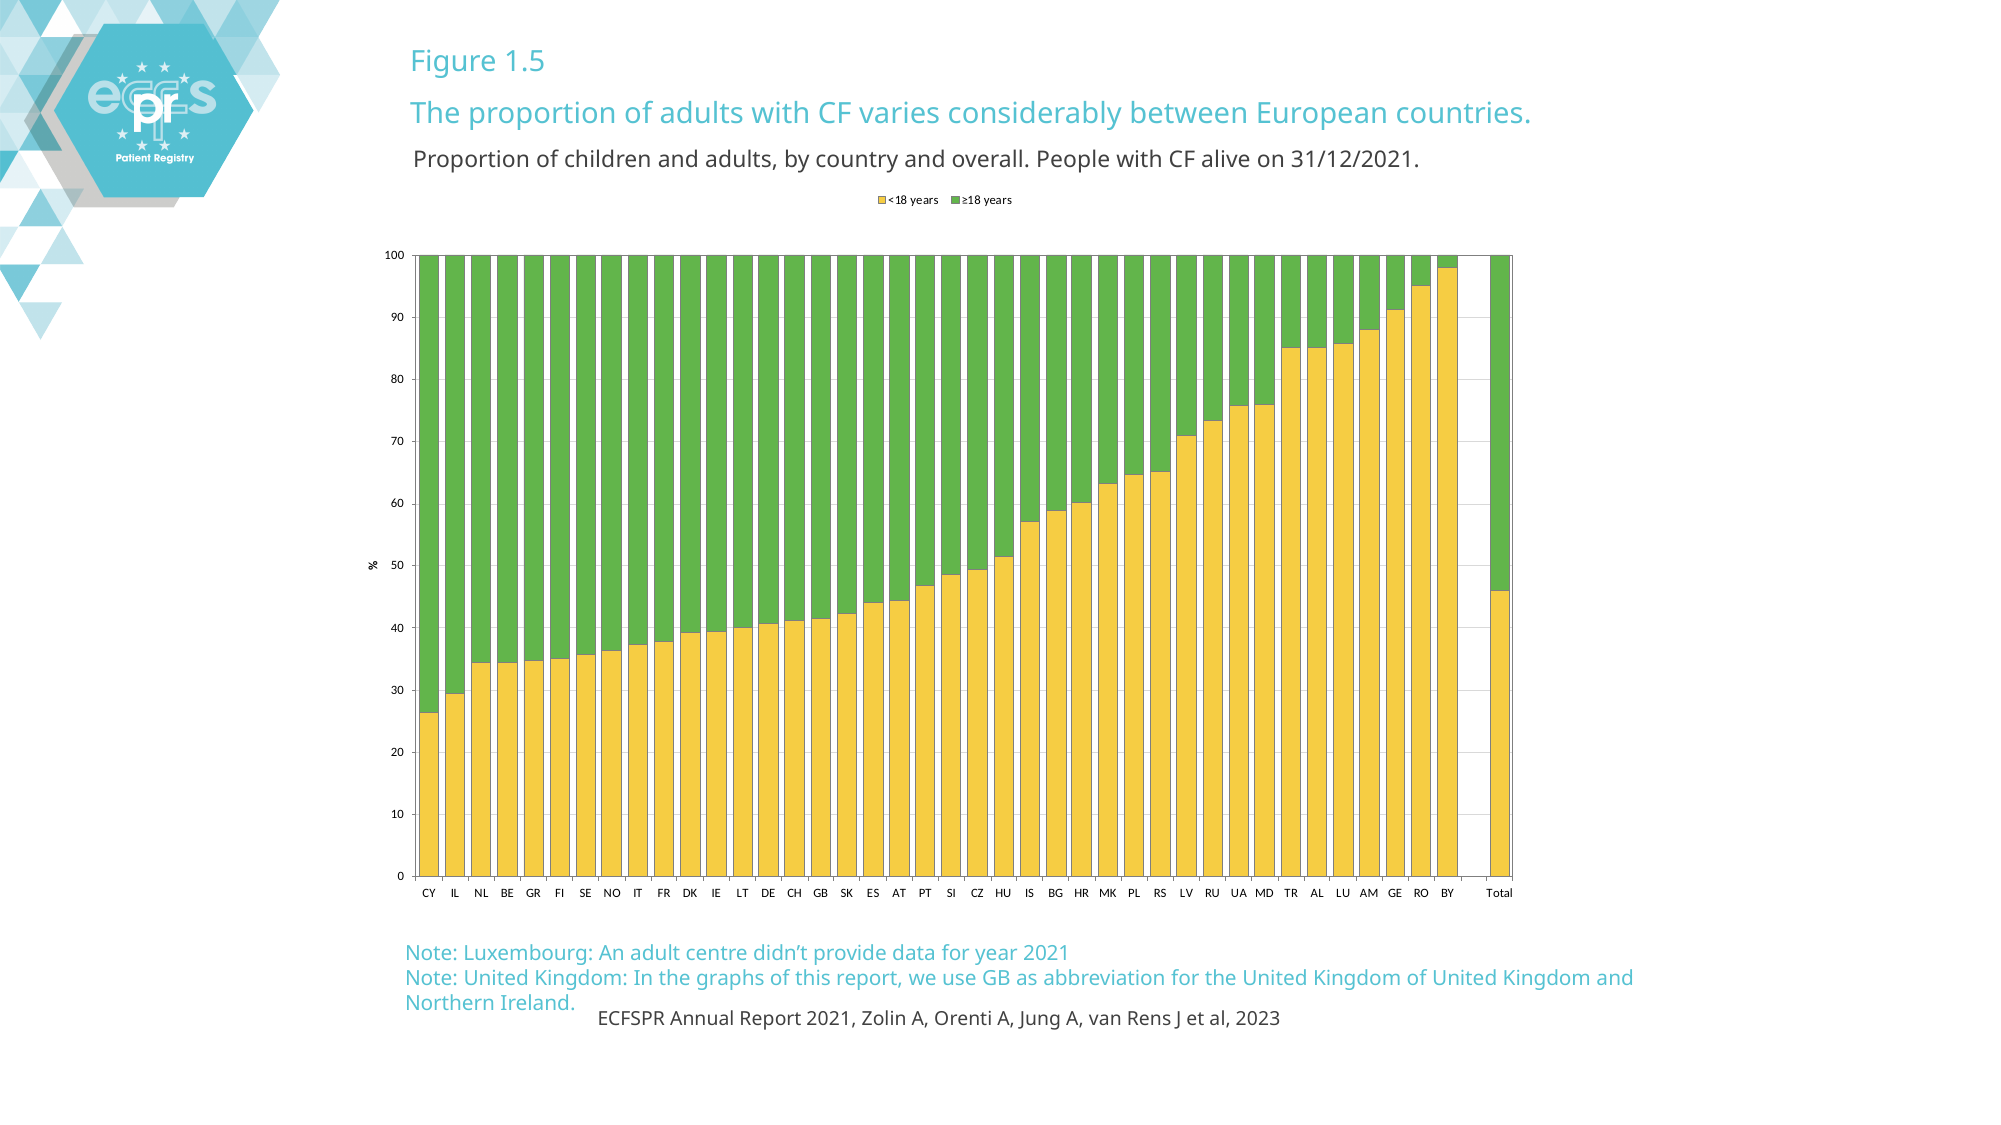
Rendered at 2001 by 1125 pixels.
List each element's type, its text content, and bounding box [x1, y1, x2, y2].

text_box The proportion of adults with CF varies considerably between European countries. [395, 87, 1665, 137]
text_box Note: Luxembourg: An adult centre didn’t provide data for year 2021 Note: United Kingdom: In the graphs of this report, we use GB as abbreviation for the United Kingdom of United Kingdom and Northern Ireland. [390, 932, 1665, 1023]
text_box Figure 1.5 [395, 39, 1229, 86]
picture [0, 0, 344, 344]
text_box ECFSPR Annual Report 2021, Zolin A, Orenti A, Jung A, van Rens J et al, 2023 [554, 1023, 1330, 1050]
picture [347, 180, 1537, 929]
text_box Proportion of children and adults, by country and overall. People with CF alive on 31/12/2021. [344, 137, 1485, 180]
